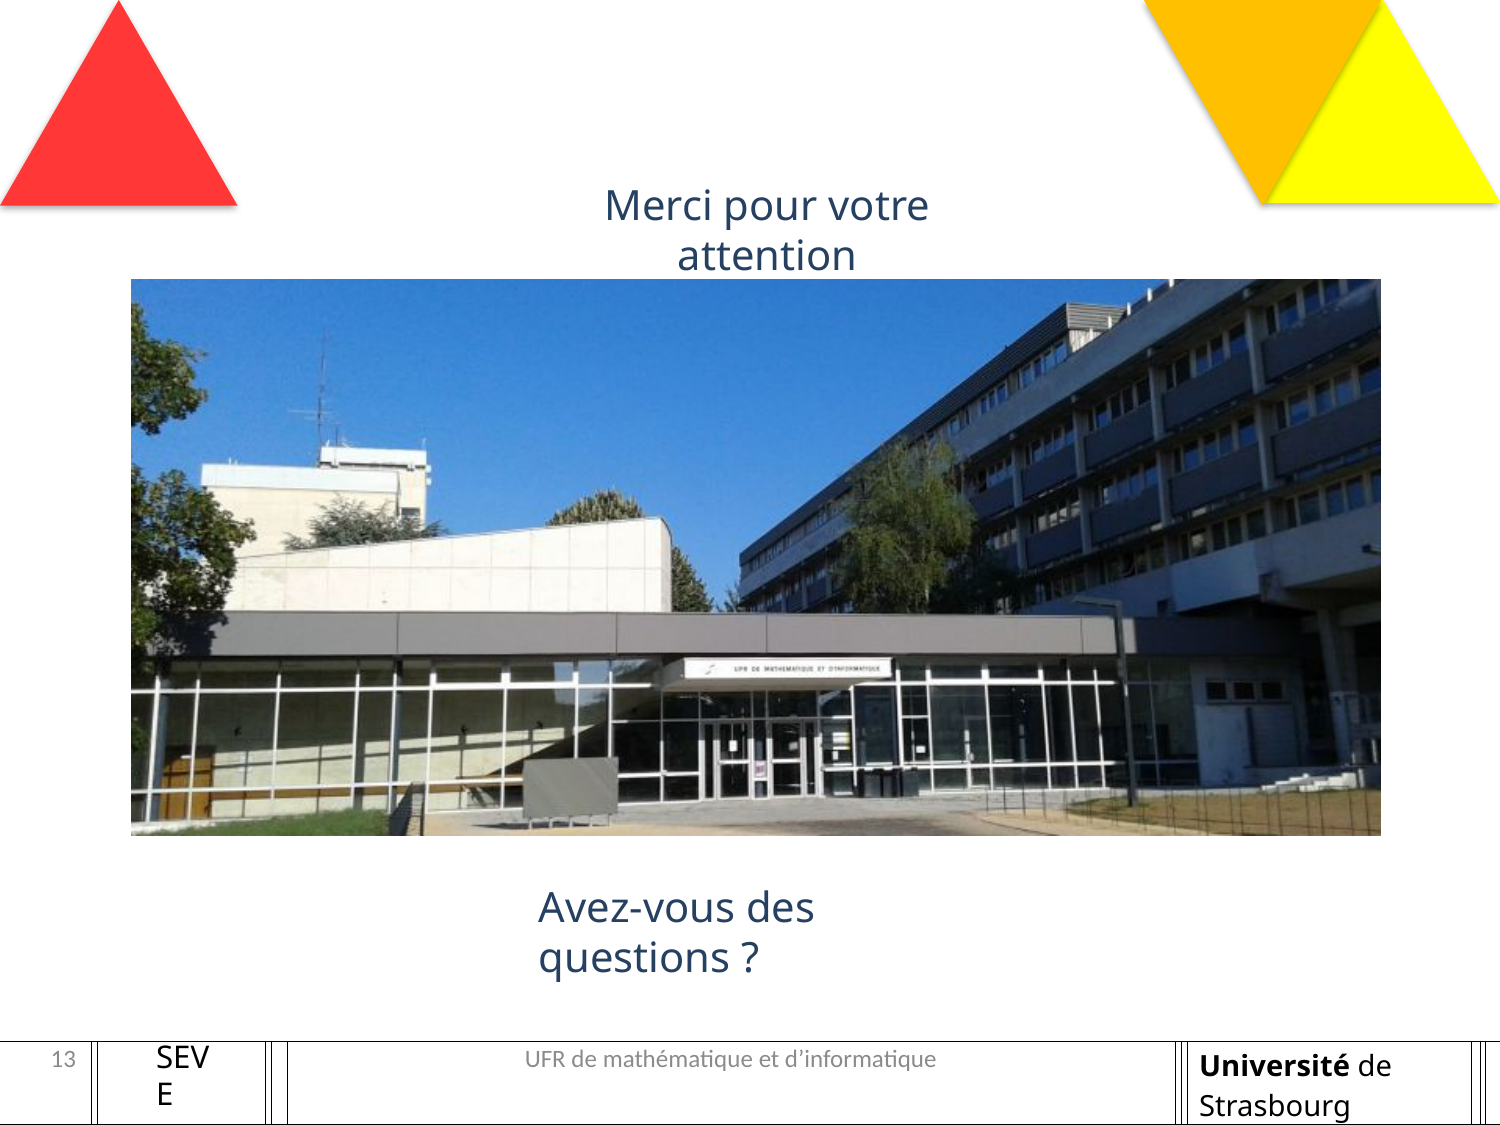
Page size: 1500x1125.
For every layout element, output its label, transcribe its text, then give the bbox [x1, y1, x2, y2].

text_box SEVE [141, 1029, 236, 1120]
picture [131, 279, 1381, 836]
slide_number 13 [0, 1035, 92, 1080]
text_box [1143, 0, 1383, 207]
text_box Merci pour votre attention [444, 122, 1016, 277]
text_box Avez-vous des questions ? [524, 873, 1016, 1034]
text_box [0, 0, 239, 207]
text_box [1271, 0, 1500, 204]
footer UFR de mathématique et d’informatique [287, 1035, 1175, 1080]
